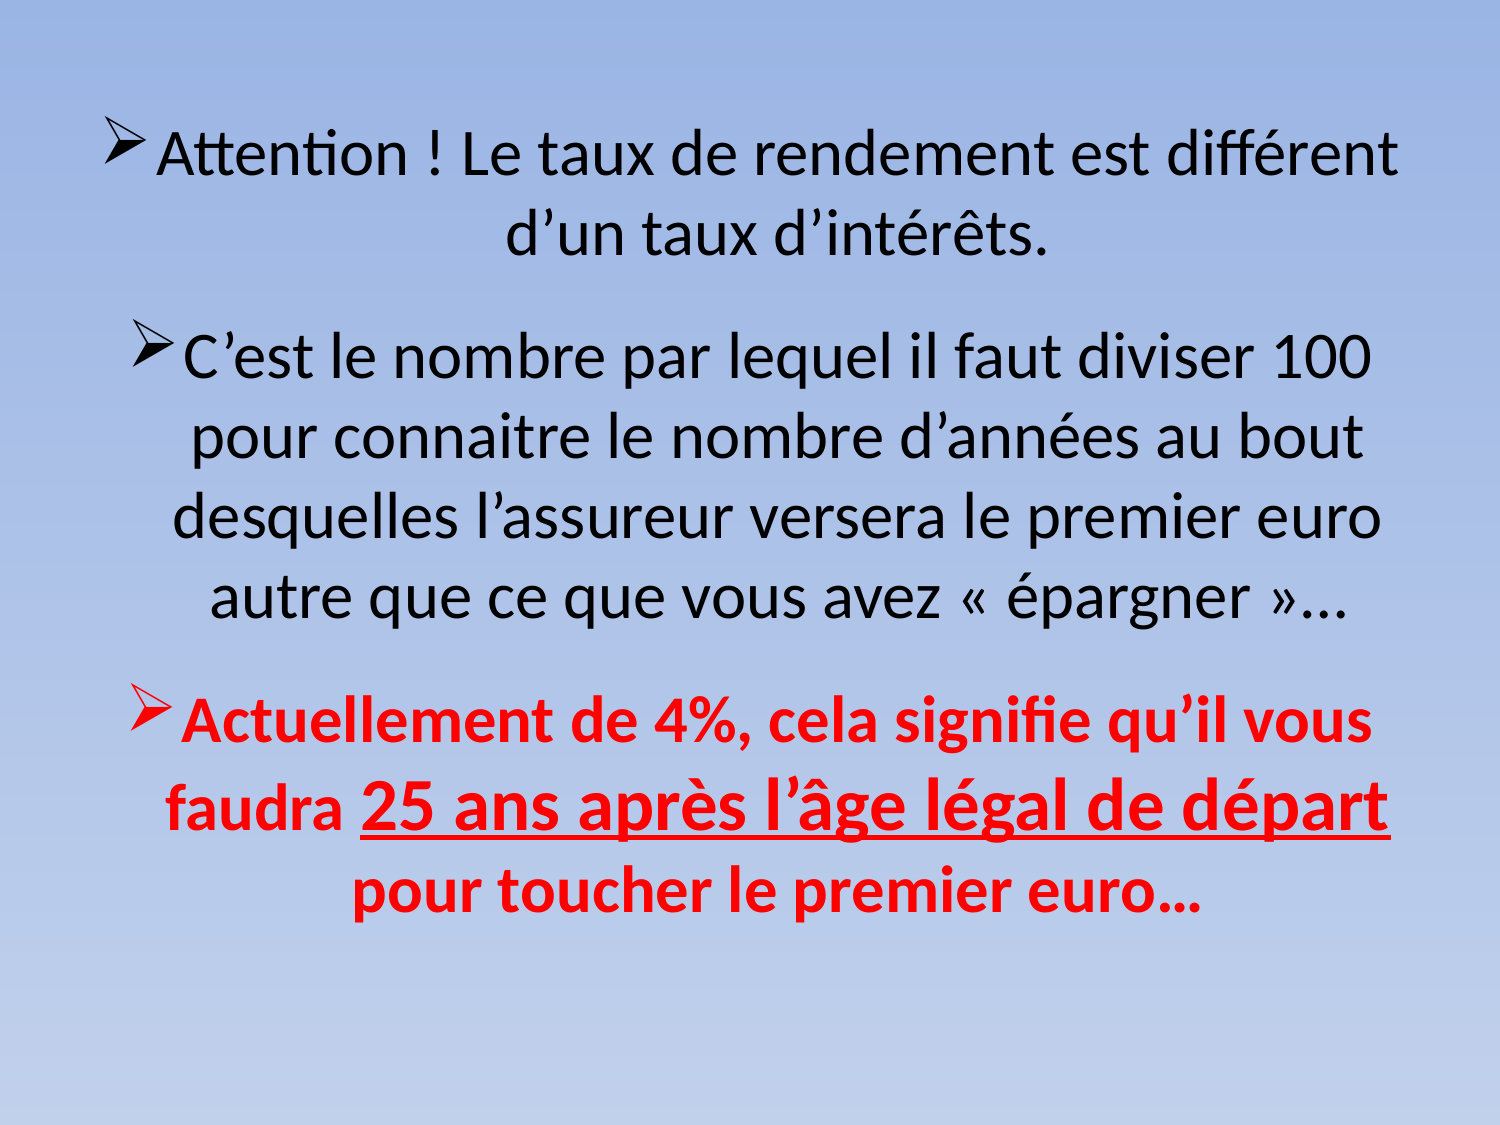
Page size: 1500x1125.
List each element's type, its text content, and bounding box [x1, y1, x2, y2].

list Attention ! Le taux de rendement est différent d’un taux d’intérêts. C’est le nombre par lequel il faut diviser 100 pour connaitre le nombre d’années au bout desquelles l’assureur versera le premier euro autre que ce que vous avez « épargner »… Actuellement de 4%, cela signifie qu’il vous faudra 25 ans après l’âge légal de départ pour toucher le premier euro… [75, 101, 1425, 1005]
